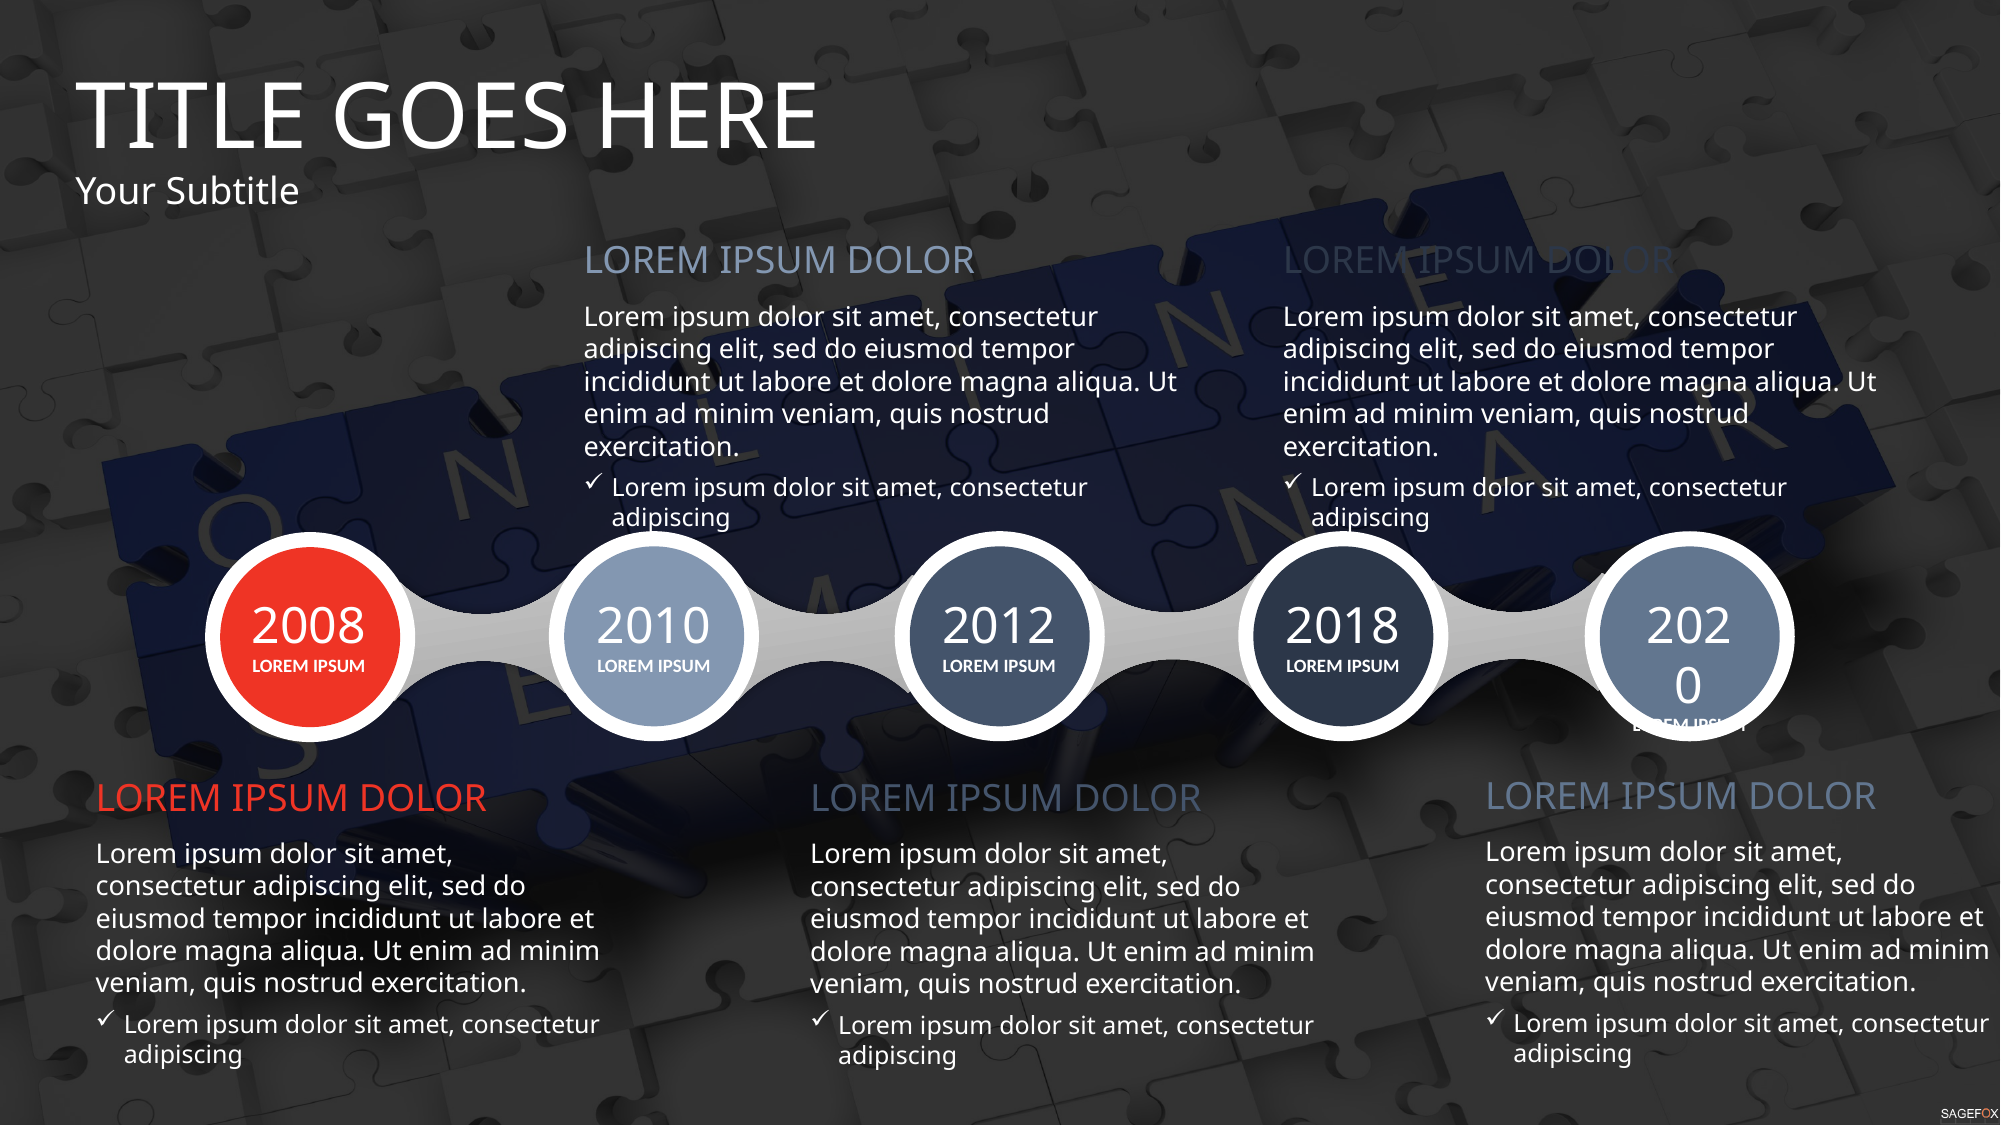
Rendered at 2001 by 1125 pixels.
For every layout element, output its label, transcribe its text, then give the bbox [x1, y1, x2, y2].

picture [0, 0, 2001, 1125]
text_box LOREM IPSUM DOLOR Lorem ipsum dolor sit amet, consectetur adipiscing elit, sed do eiusmod tempor incididunt ut labore et dolore magna aliqua. Ut enim ad minim veniam, quis nostrud exercitation. Lorem ipsum dolor sit amet, consectetur adipiscing [1268, 229, 1912, 539]
text_box LOREM IPSUM DOLOR Lorem ipsum dolor sit amet, consectetur adipiscing elit, sed do eiusmod tempor incididunt ut labore et dolore magna aliqua. Ut enim ad minim veniam, quis nostrud exercitation. Lorem ipsum dolor sit amet, consectetur adipiscing [795, 766, 1337, 1077]
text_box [548, 531, 759, 742]
text_box LOREM IPSUM DOLOR Lorem ipsum dolor sit amet, consectetur adipiscing elit, sed do eiusmod tempor incididunt ut labore et dolore magna aliqua. Ut enim ad minim veniam, quis nostrud exercitation. Lorem ipsum dolor sit amet, consectetur adipiscing [568, 229, 1212, 539]
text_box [205, 532, 416, 743]
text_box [1584, 531, 1795, 742]
text_box LOREM IPSUM DOLOR Lorem ipsum dolor sit amet, consectetur adipiscing elit, sed do eiusmod tempor incididunt ut labore et dolore magna aliqua. Ut enim ad minim veniam, quis nostrud exercitation. Lorem ipsum dolor sit amet, consectetur adipiscing [1470, 764, 2000, 1075]
text_box TITLE GOES HERE Your Subtitle [60, 49, 1036, 220]
text_box [1449, 588, 1584, 681]
text_box [1105, 590, 1238, 682]
text_box LOREM IPSUM DOLOR Lorem ipsum dolor sit amet, consectetur adipiscing elit, sed do eiusmod tempor incididunt ut labore et dolore magna aliqua. Ut enim ad minim veniam, quis nostrud exercitation. Lorem ipsum dolor sit amet, consectetur adipiscing [80, 766, 623, 1076]
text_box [894, 531, 1105, 742]
text_box [759, 590, 894, 683]
text_box [416, 592, 548, 684]
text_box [1238, 531, 1449, 742]
